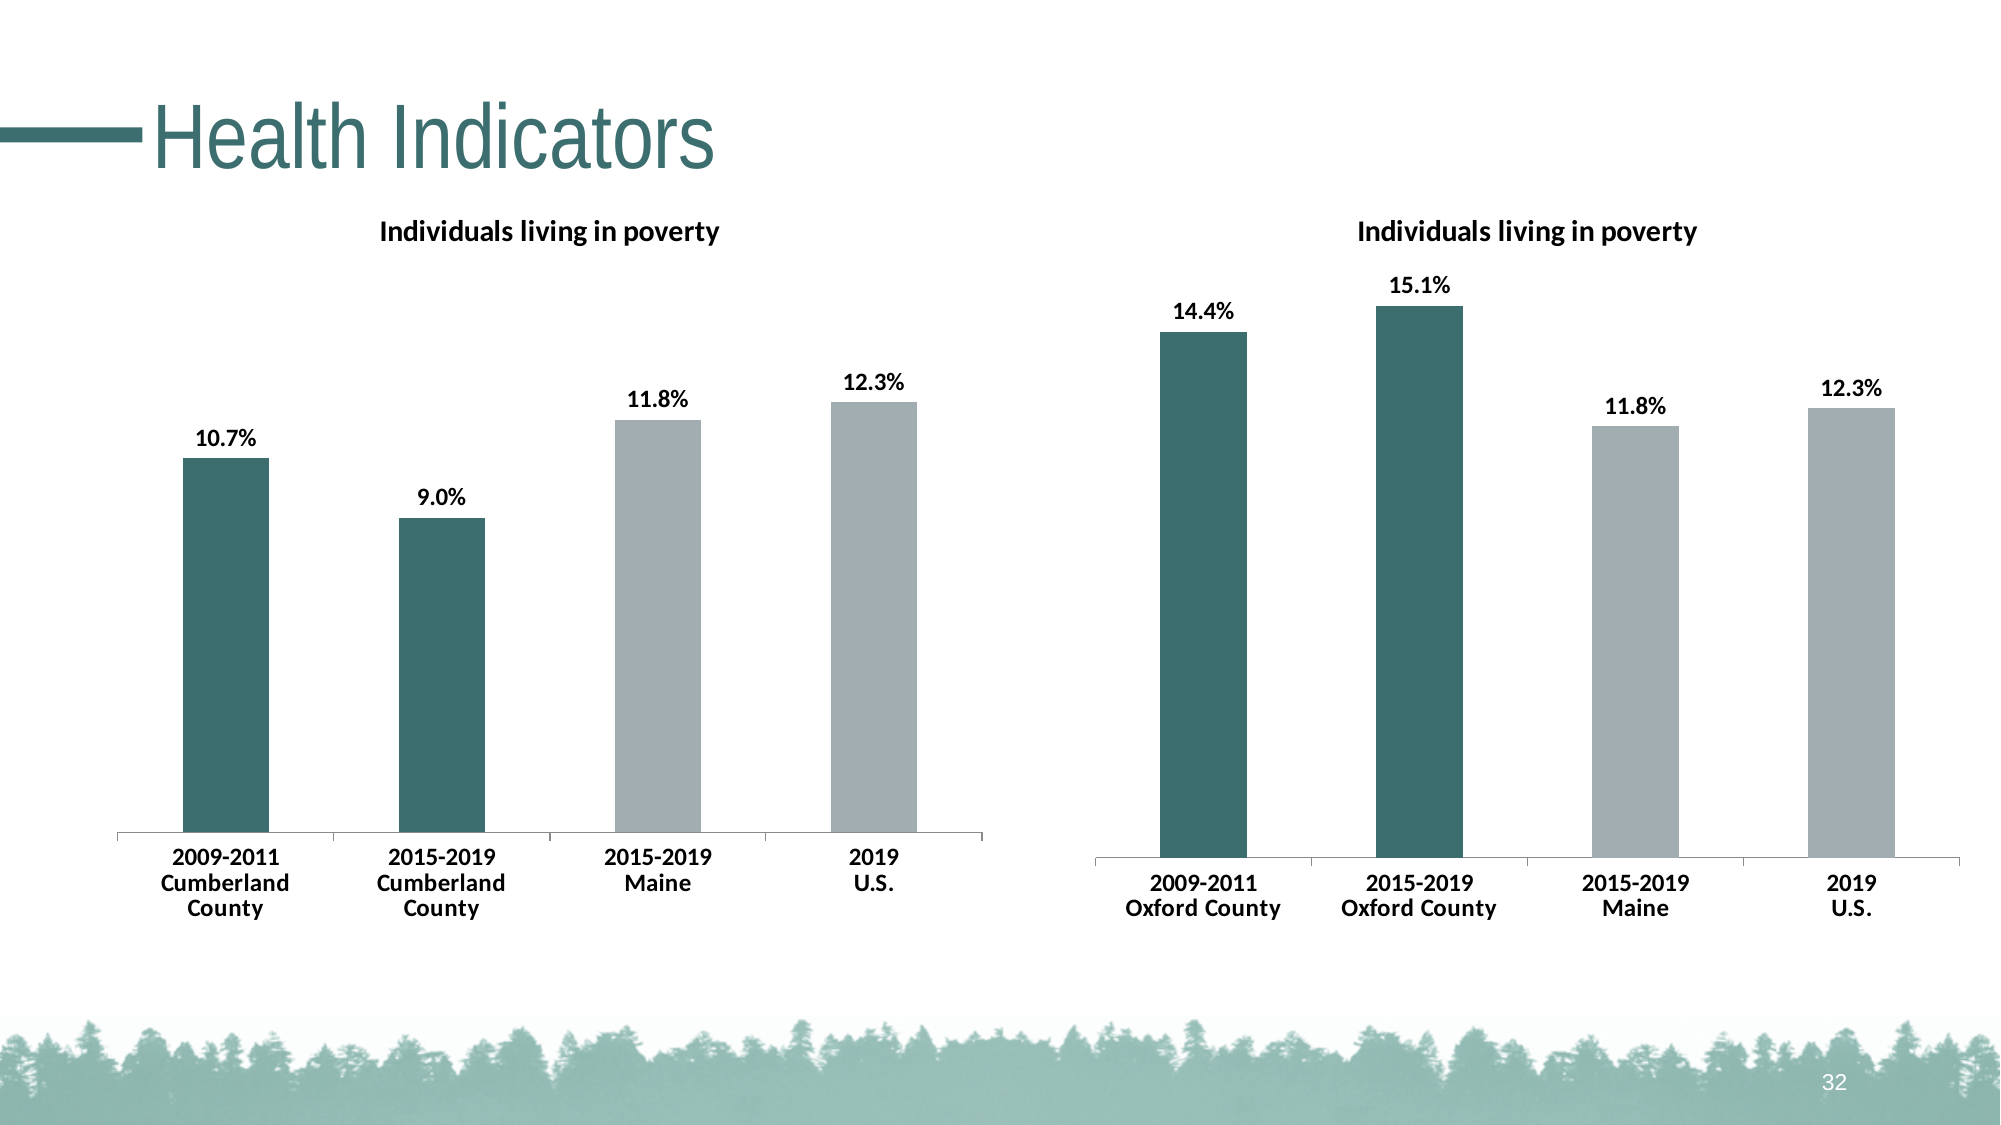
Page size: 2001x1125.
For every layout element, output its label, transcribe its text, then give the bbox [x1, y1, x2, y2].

title Health Indicators [137, 29, 1863, 248]
slide_number 32 [1412, 1042, 1863, 1103]
picture [0, 1015, 2000, 1125]
chart [1077, 187, 1978, 938]
chart [99, 187, 1000, 938]
